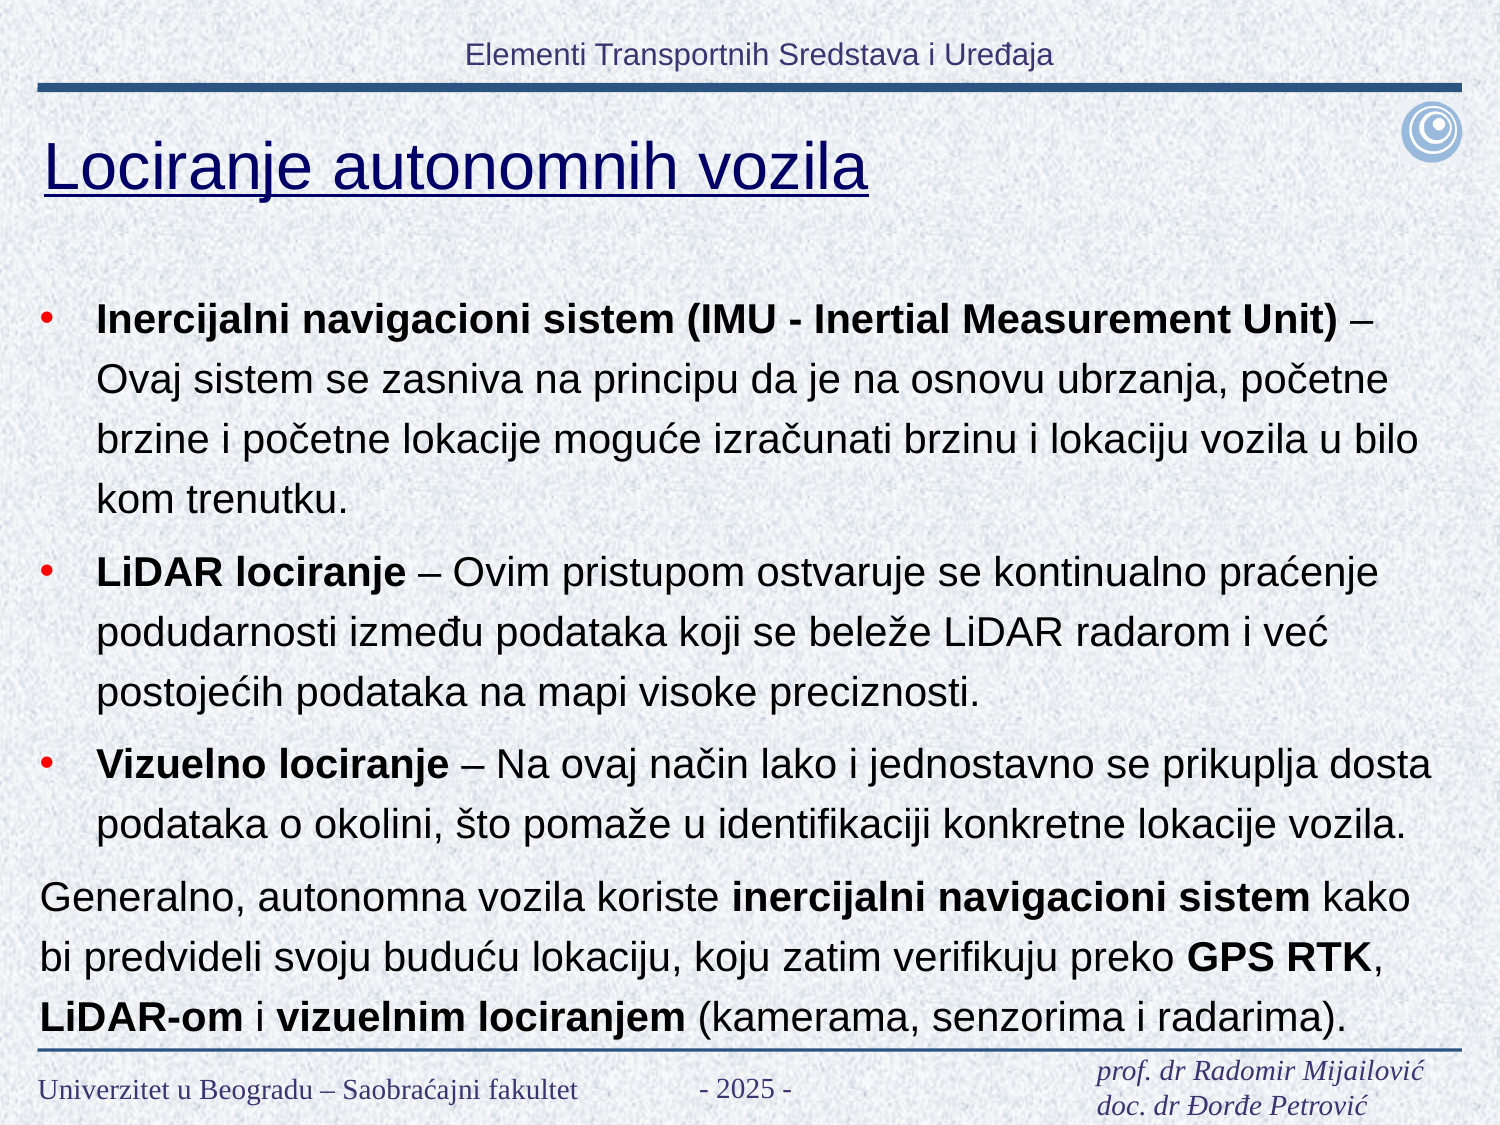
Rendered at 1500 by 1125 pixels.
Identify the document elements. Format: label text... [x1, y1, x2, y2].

text_box Inercijalni navigacioni sistem (IMU - Inertial Measurement Unit) – Ovaj sistem se zasniva na principu da je na osnovu ubrzanja, početne brzine i početne lokacije moguće izračunati brzinu i lokaciju vozila u bilo kom trenutku. LiDAR lociranje – Ovim pristupom ostvaruje se kontinualno praćenje podudarnosti između podataka koji se beleže LiDAR radarom i već postojećih podataka na mapi visoke preciznosti. Vizuelno lociranje – Na ovaj način lako i jednostavno se prikuplja dosta podataka o okolini, što pomaže u identifikaciji konkretne lokacije vozila. Generalno, autonomna vozila koriste inercijalni navigacioni sistem kako bi predvideli svoju buduću lokaciju, koju zatim verifikuju preko GPS RTK, LiDAR-om i vizuelnim lociranjem (kamerama, senzorima i radarima). [24, 274, 1463, 1048]
text_box Lociranje autonomnih vozila [28, 99, 885, 211]
picture [1400, 99, 1463, 164]
